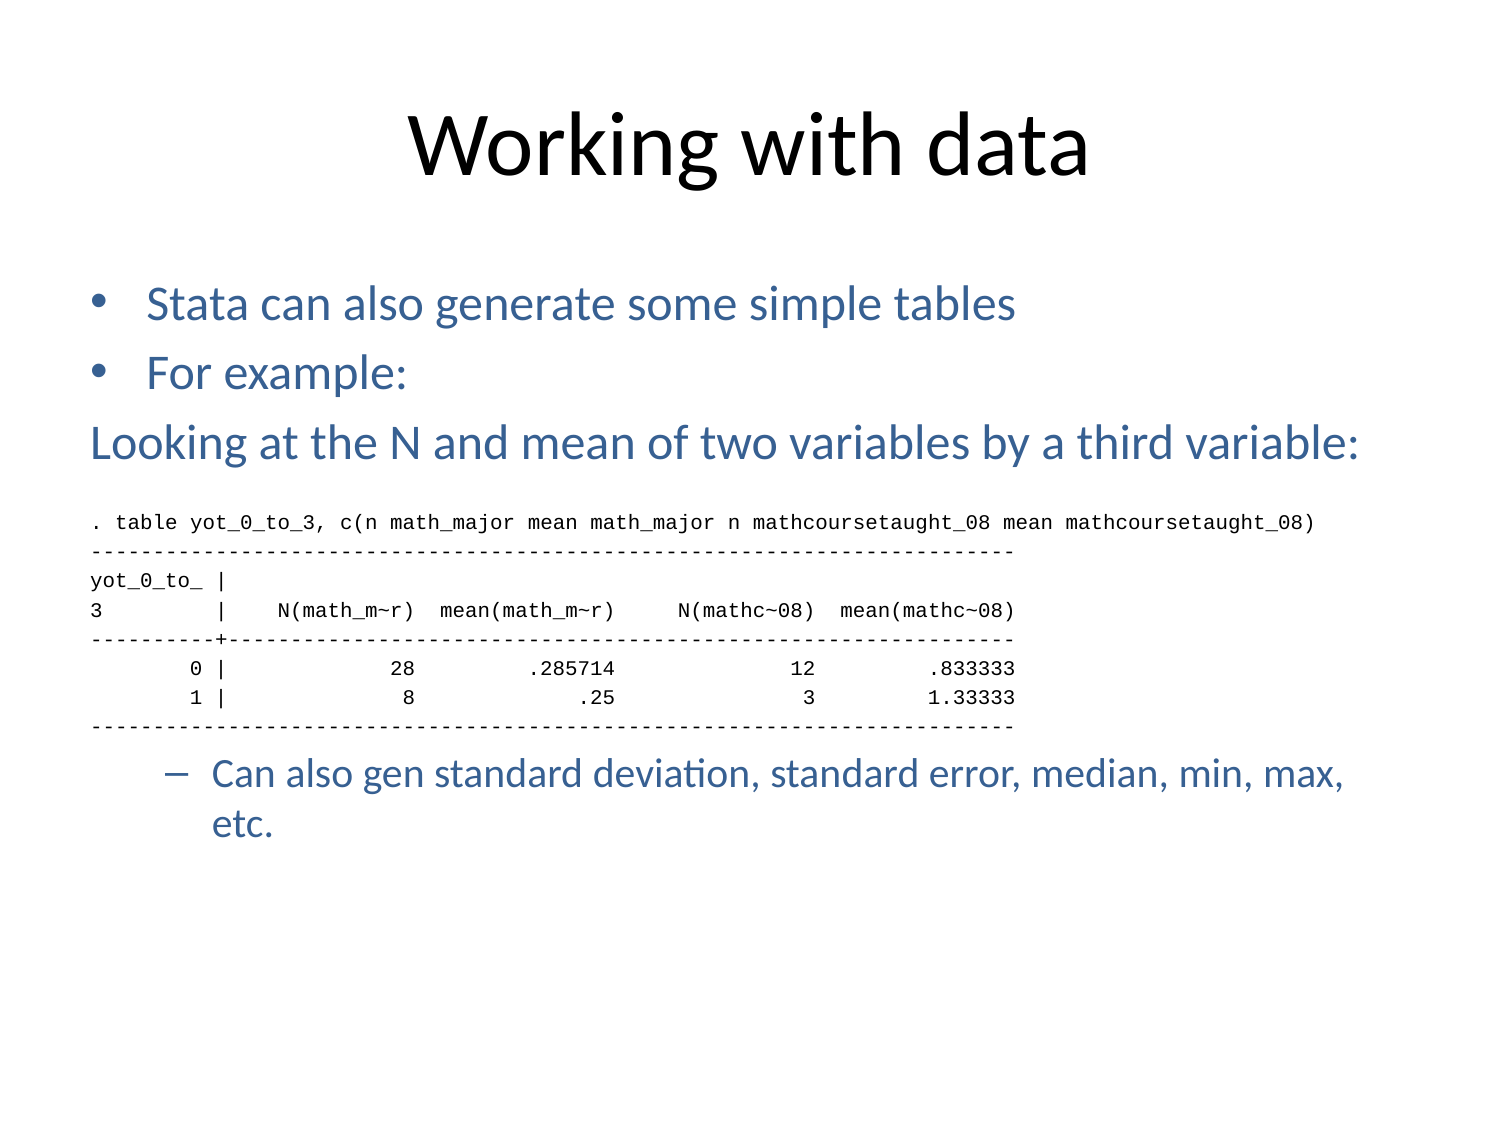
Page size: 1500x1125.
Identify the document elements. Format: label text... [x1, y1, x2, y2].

title Working with data [75, 45, 1425, 233]
list Stata can also generate some simple tables For example: Looking at the N and mean of two variables by a third variable: . table yot_0_to_3, c(n math_major mean math_major n mathcoursetaught_08 mean mathcoursetaught_08) -------------------------------------------------------------------------- yot_0_to_ | 3 | N(math_m~r) mean(math_m~r) N(mathc~08) mean(mathc~08) ----------+--------------------------------------------------------------- 0 | 28 .285714 12 .833333 1 | 8 .25 3 1.33333 -------------------------------------------------------------------------- Can also gen standard deviation, standard error, median, min, max, etc. [75, 262, 1425, 1005]
